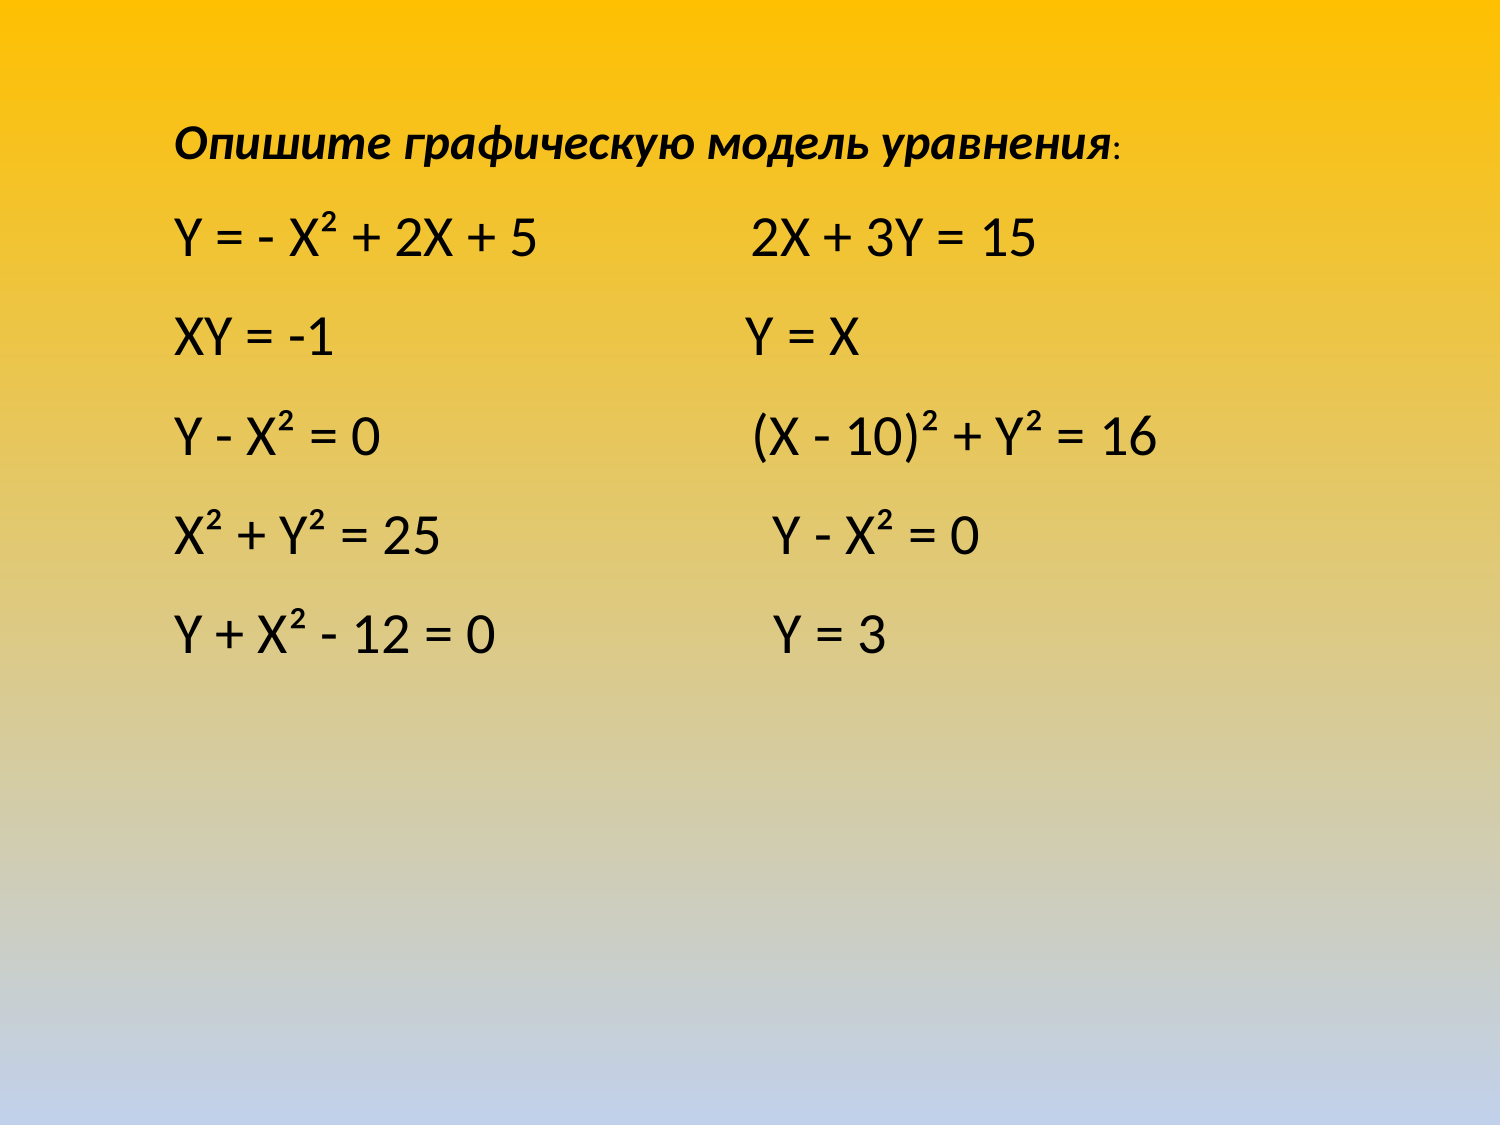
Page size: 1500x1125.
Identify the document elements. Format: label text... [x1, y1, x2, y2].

text_box Опишите графическую модель уравнения: Y = - X² + 2X + 5 2X + 3Y = 15 XY = -1 Y = X Y - X² = 0 (X - 10)² + Y² = 16 X² + Y² = 25 Y - X² = 0 Y + X² - 12 = 0 Y = 3 [159, 101, 1365, 673]
